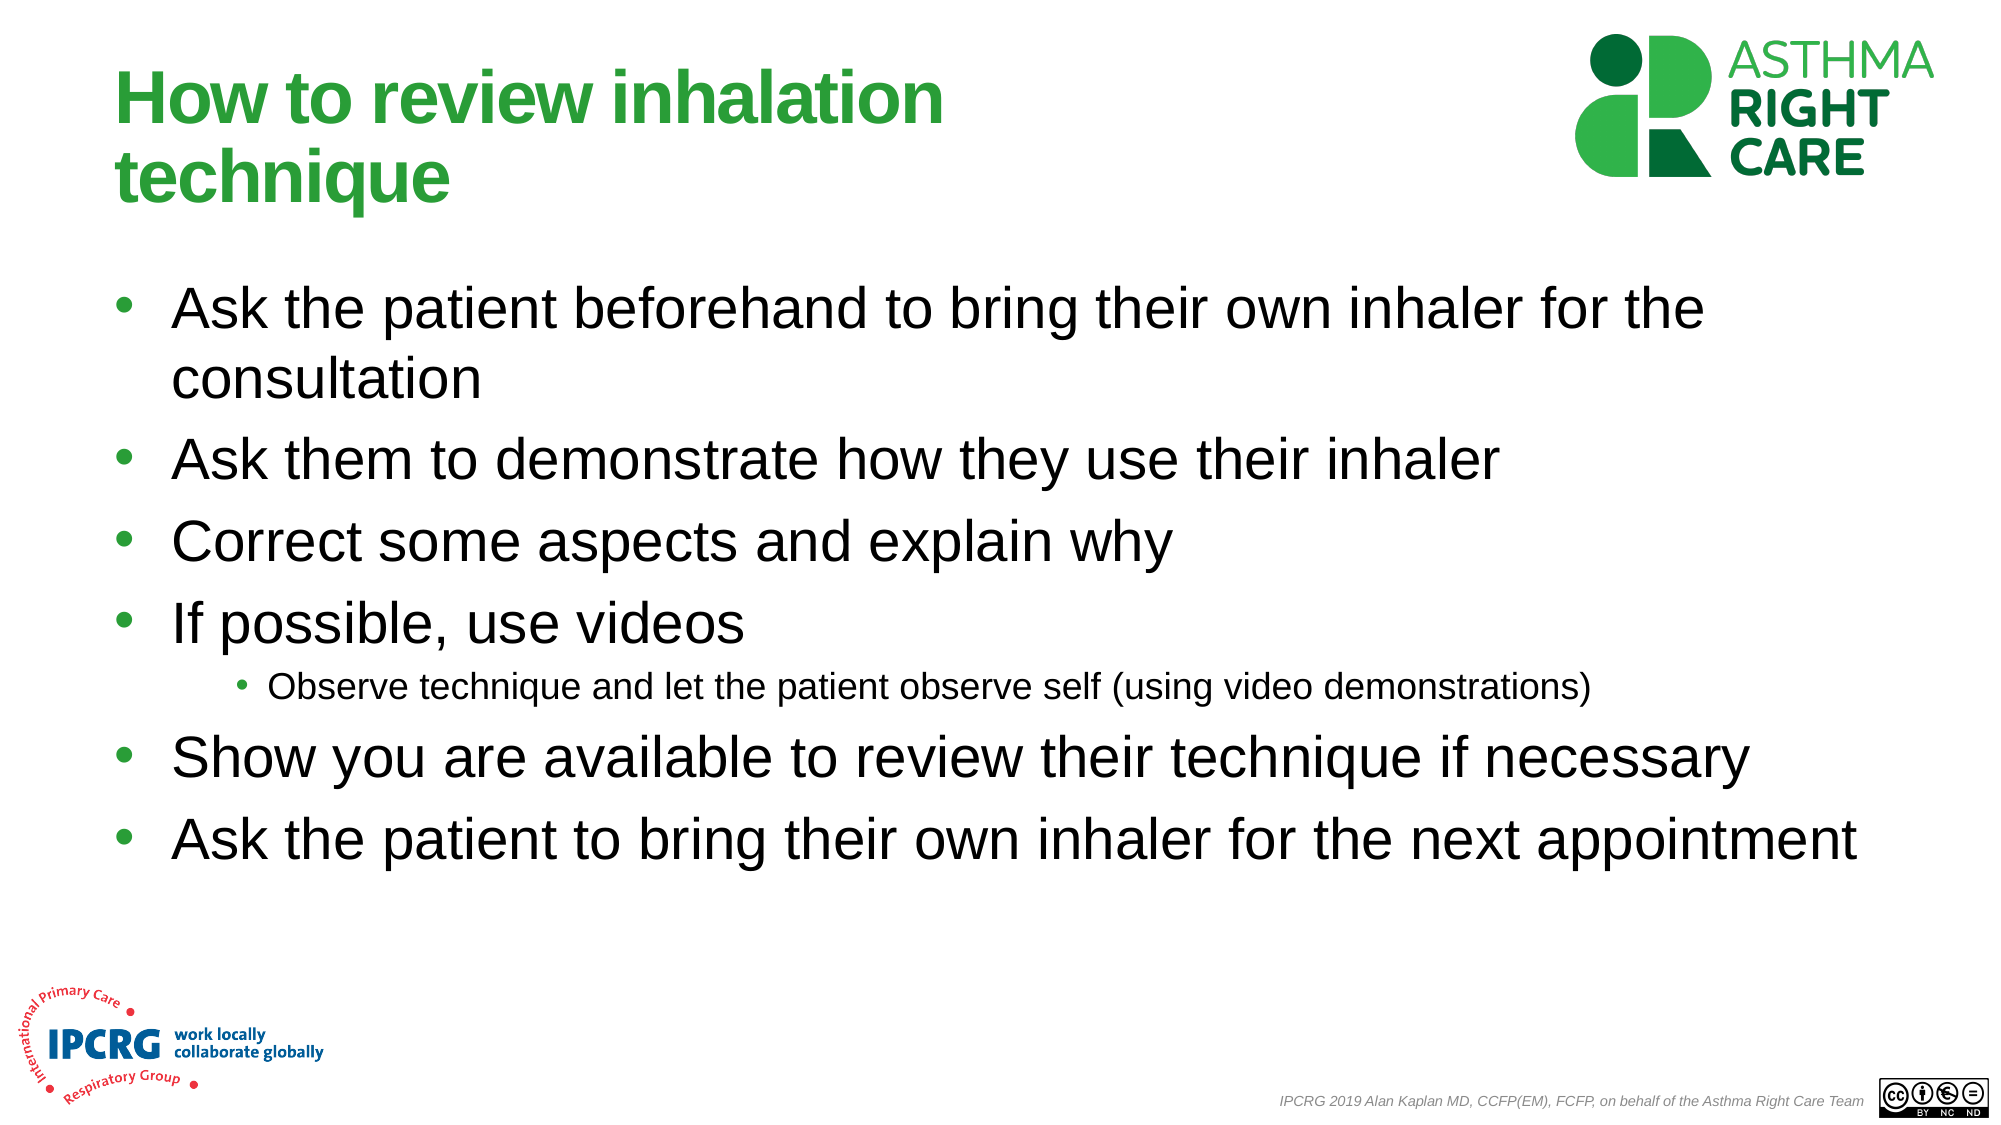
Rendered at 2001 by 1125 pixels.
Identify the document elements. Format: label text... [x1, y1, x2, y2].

title How to review inhalation technique [99, 45, 1238, 233]
picture [1575, 34, 1934, 177]
list Ask the patient beforehand to bring their own inhaler for the consultation Ask them to demonstrate how they use their inhaler Correct some aspects and explain why If possible, use videos Observe technique and let the patient observe self (using video demonstrations) Show you are available to review their technique if necessary Ask the patient to bring their own inhaler for the next appointment [99, 262, 1900, 1005]
picture [18, 987, 324, 1105]
picture [1879, 1078, 1989, 1118]
